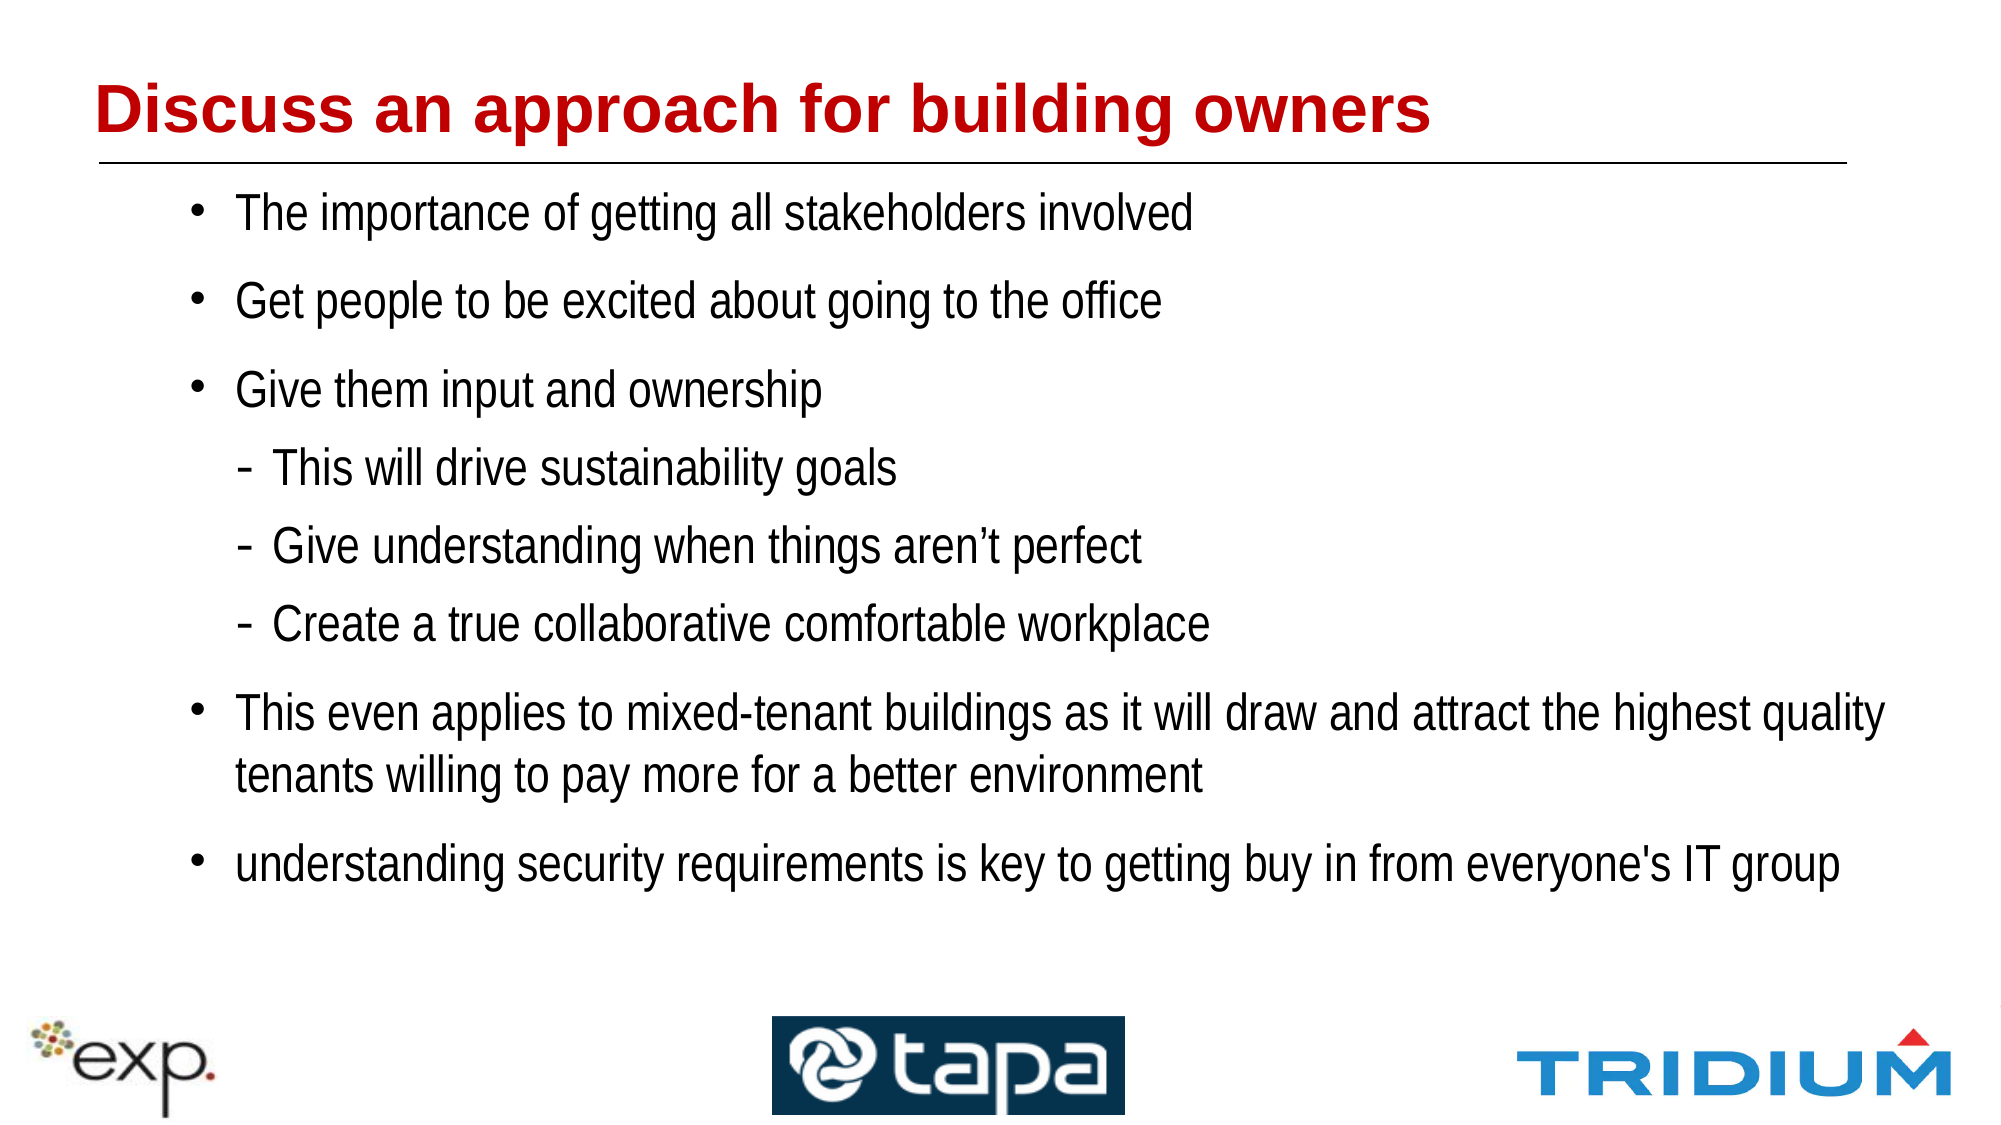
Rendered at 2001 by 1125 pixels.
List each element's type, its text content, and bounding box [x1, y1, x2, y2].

text_box The importance of getting all stakeholders involved Get people to be excited about going to the office Give them input and ownership This will drive sustainability goals Give understanding when things aren’t perfect Create a true collaborative comfortable workplace This even applies to mixed-tenant buildings as it will draw and attract the highest quality tenants willing to pay more for a better environment understanding security requirements is key to getting buy in from everyone's IT group [164, 166, 1931, 1064]
title Discuss an approach for building owners [94, 64, 1931, 140]
picture [474, 1005, 2001, 1125]
picture [0, 1017, 220, 1125]
